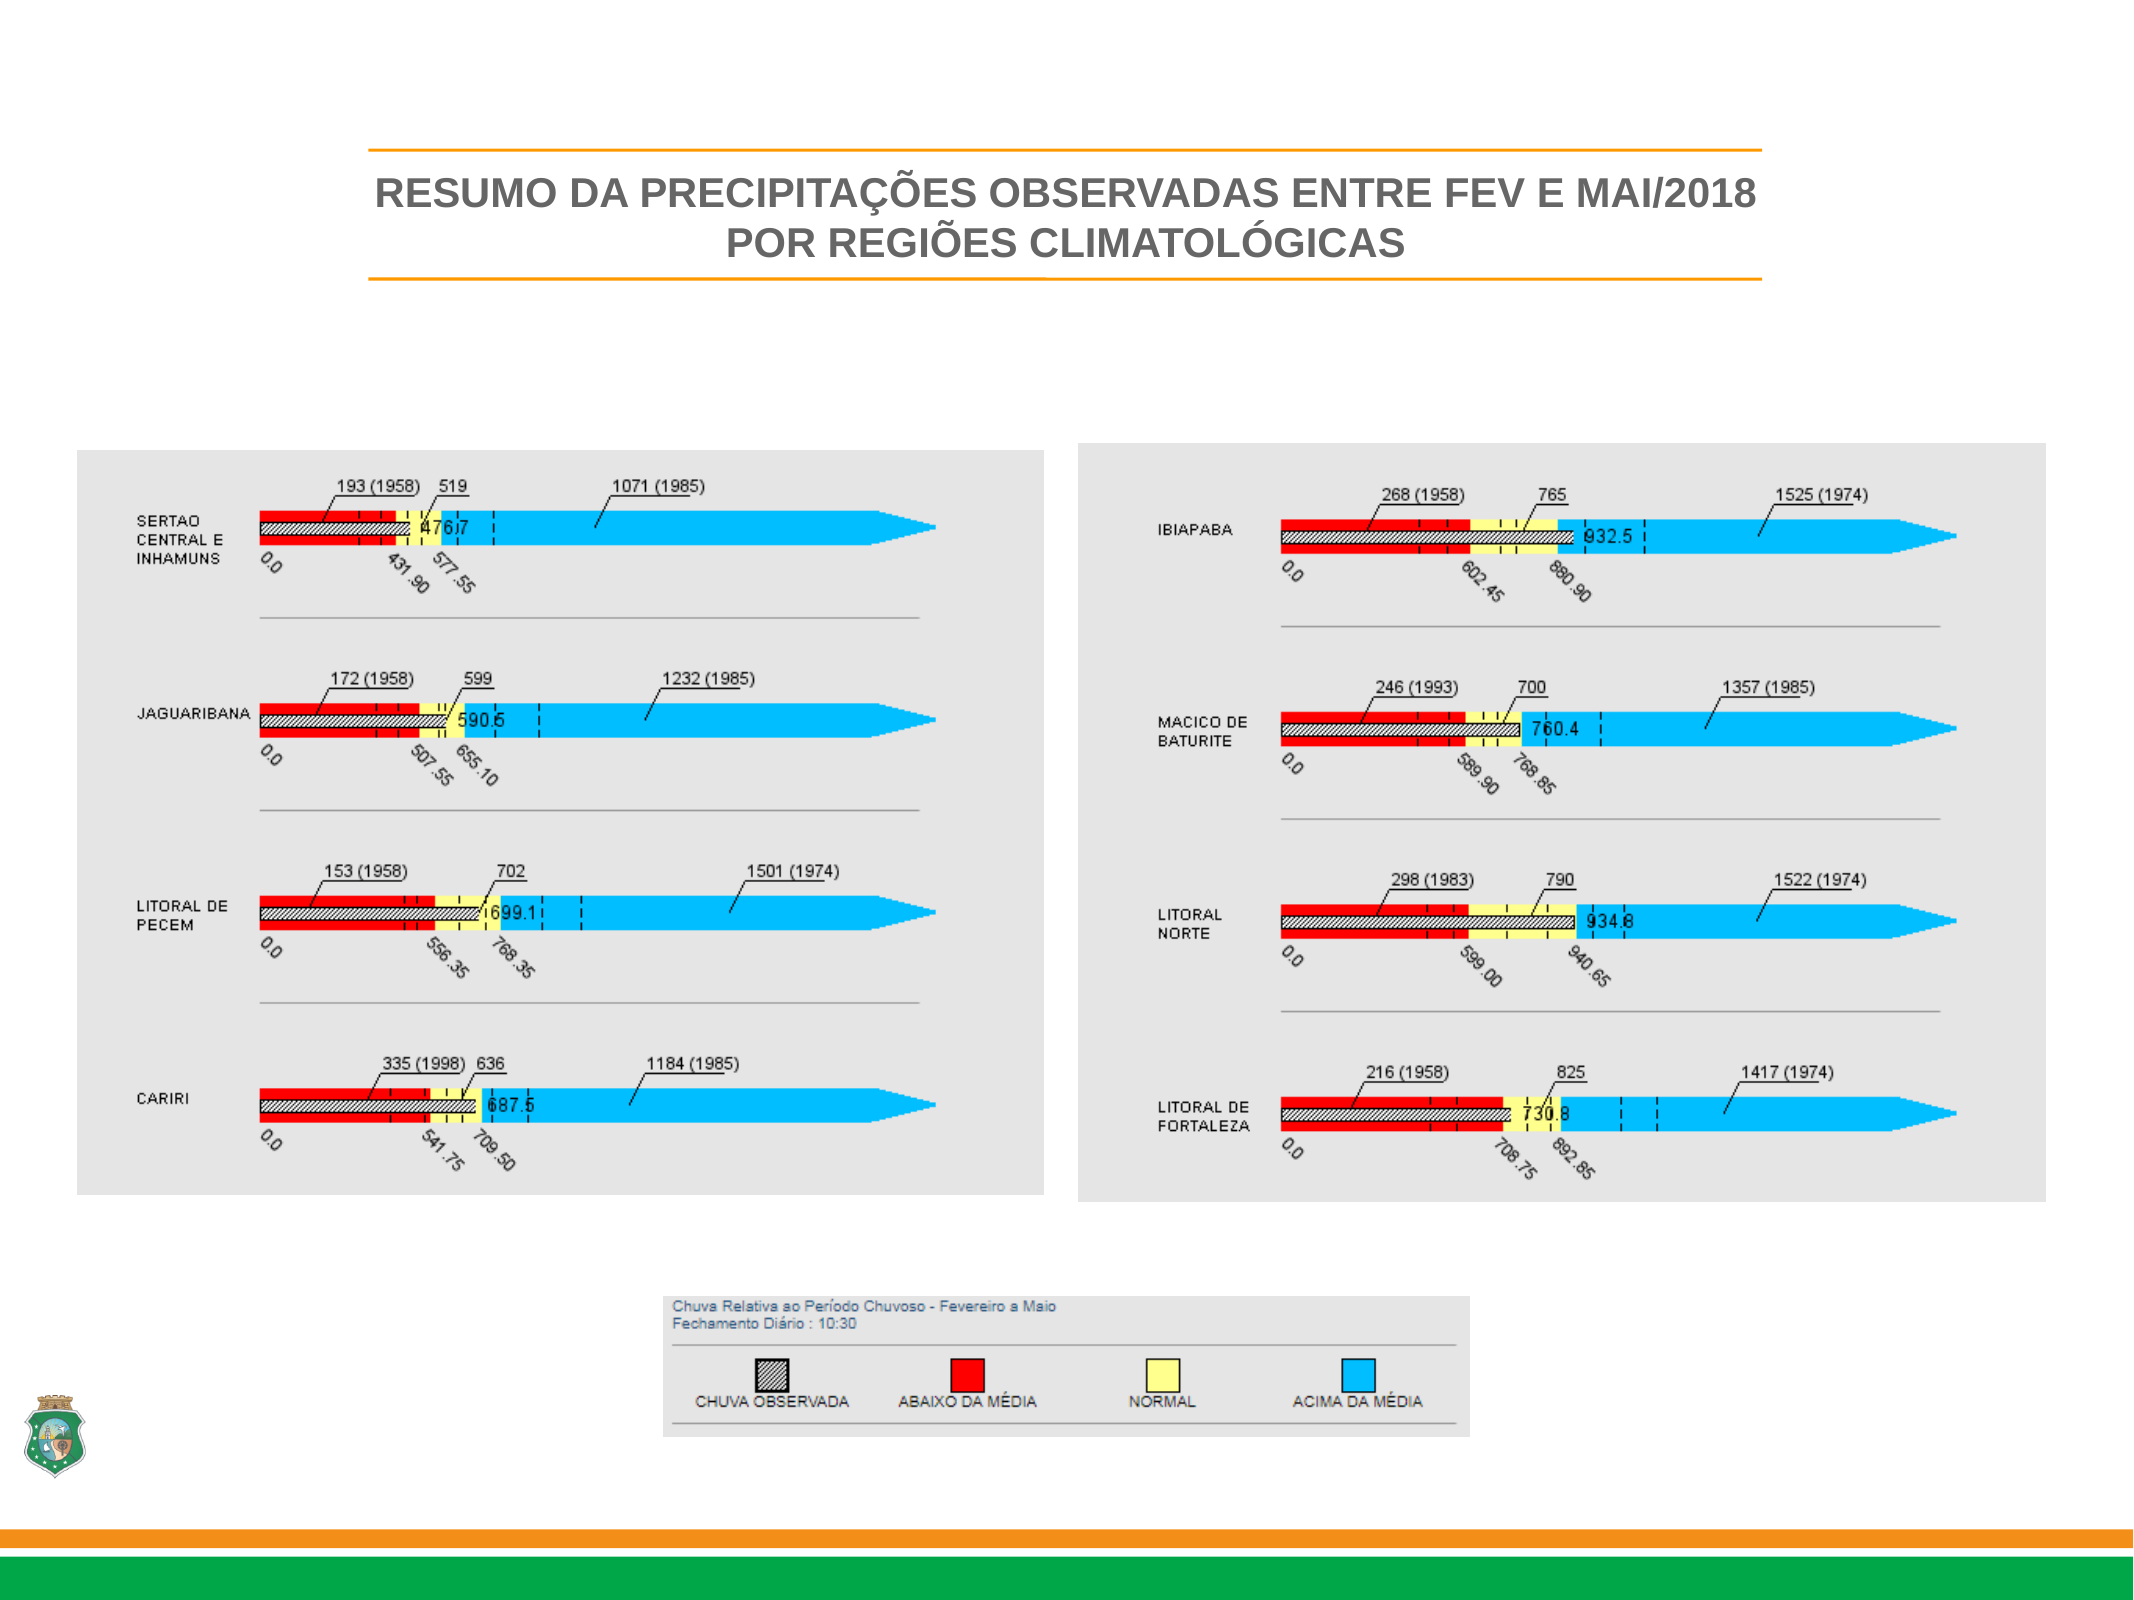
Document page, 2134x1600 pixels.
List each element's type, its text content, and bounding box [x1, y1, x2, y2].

picture [663, 1295, 1470, 1437]
picture [77, 450, 1044, 1195]
picture [24, 1395, 86, 1479]
picture [1078, 443, 2047, 1202]
text_box RESUMO DA PRECIPITAÇÕES OBSERVADAS ENTRE FEV E MAI/2018 POR REGIÕES CLIMATOLÓGICAS [334, 158, 1798, 303]
